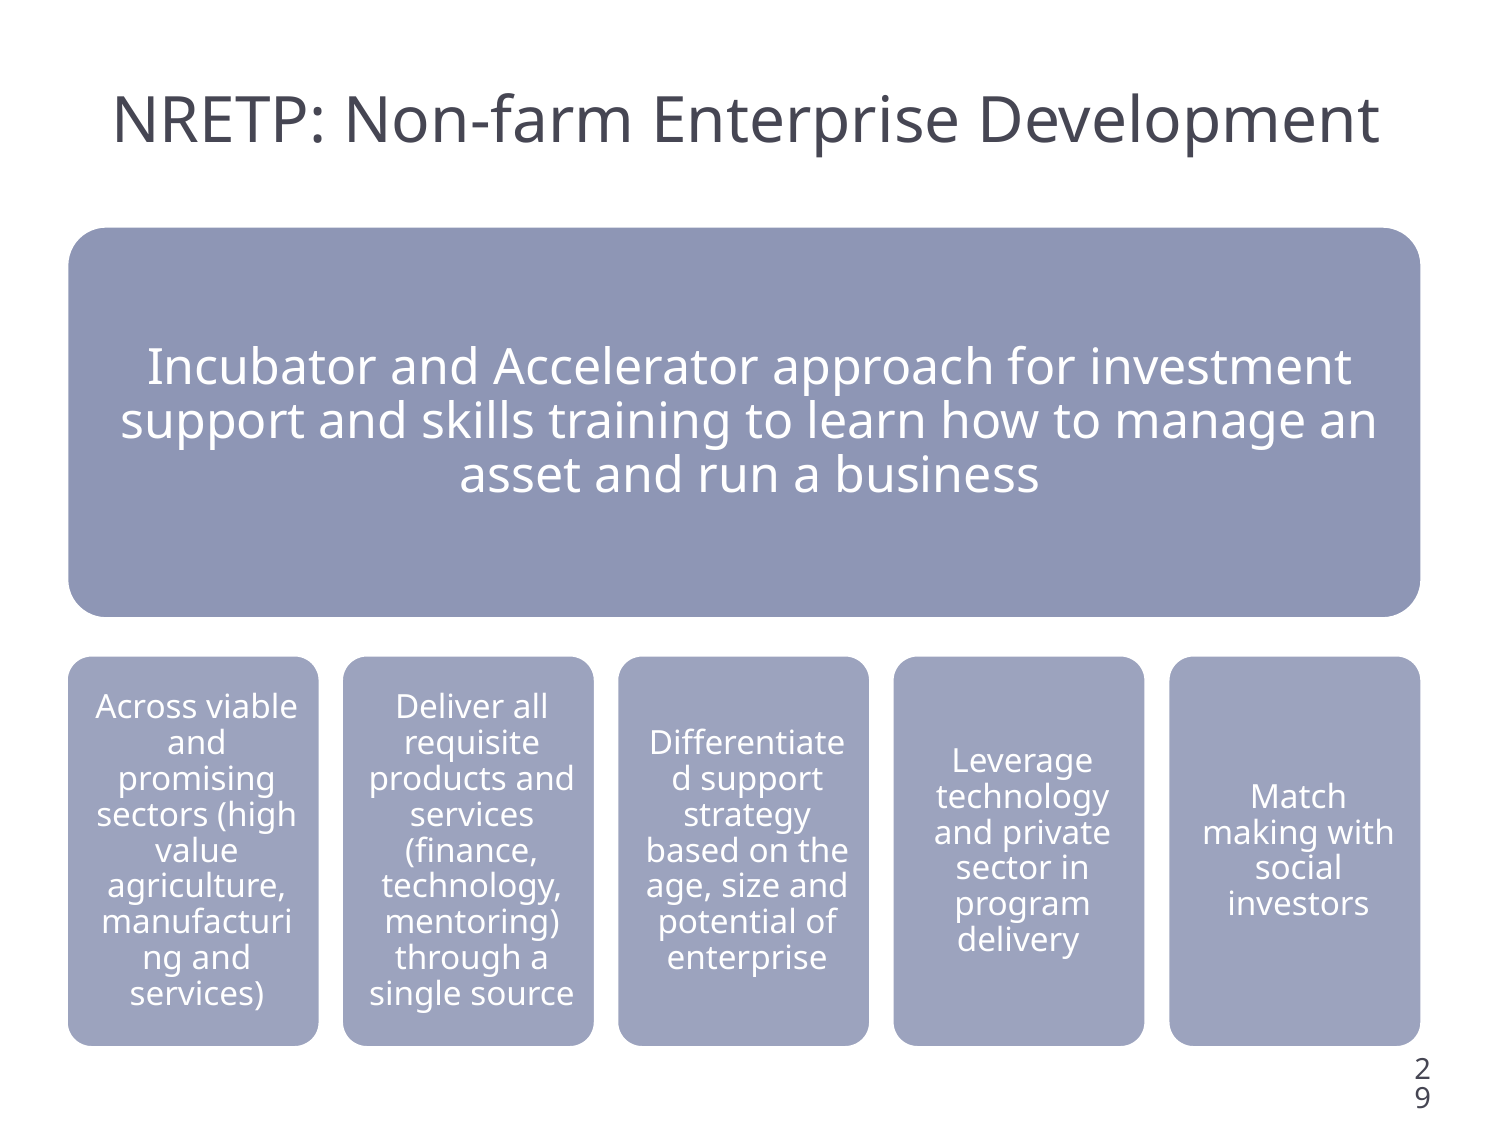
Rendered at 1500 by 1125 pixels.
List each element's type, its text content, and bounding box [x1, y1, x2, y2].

title NRETP: Non-farm Enterprise Development [96, 0, 1447, 163]
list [65, 225, 1423, 1049]
slide_number 29 [1399, 1043, 1447, 1079]
